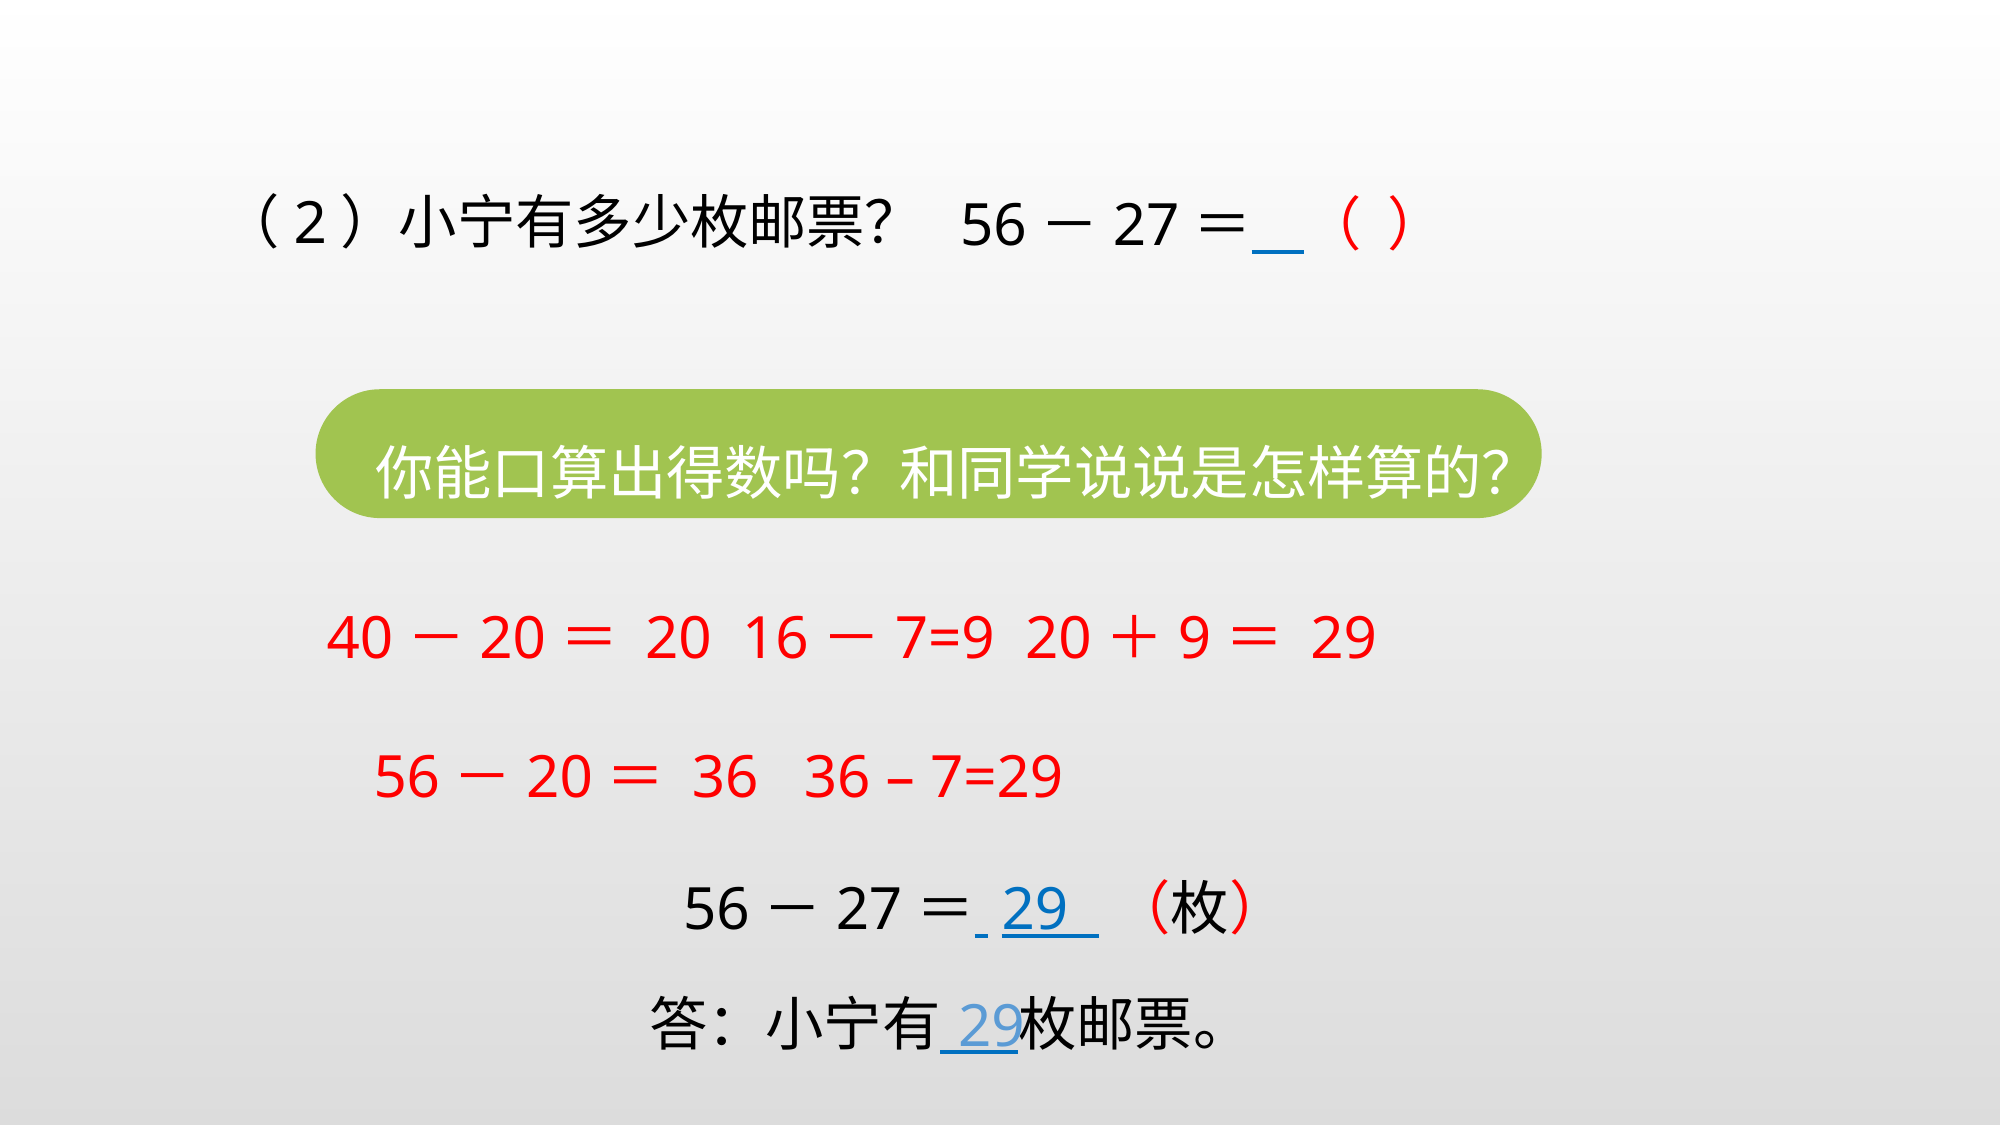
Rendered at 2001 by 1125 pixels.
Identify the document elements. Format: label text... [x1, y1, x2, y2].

text_box 56－27＝ （ ） [945, 179, 1607, 265]
text_box 56－20＝ 36 36 – 7=29 [358, 731, 1079, 817]
text_box 29 [920, 980, 1063, 1066]
text_box （2）小宁有多少枚邮票？ [206, 177, 979, 263]
text_box 答：小宁有 枚邮票。 [634, 979, 1344, 1065]
text_box 56－27＝ 29 （枚） [668, 863, 1330, 949]
text_box 你能口算出得数吗？和同学说说是怎样算的？ [314, 388, 1543, 520]
text_box 40－20＝ 20 16－7=9 20＋9＝ 29 [296, 592, 1407, 818]
